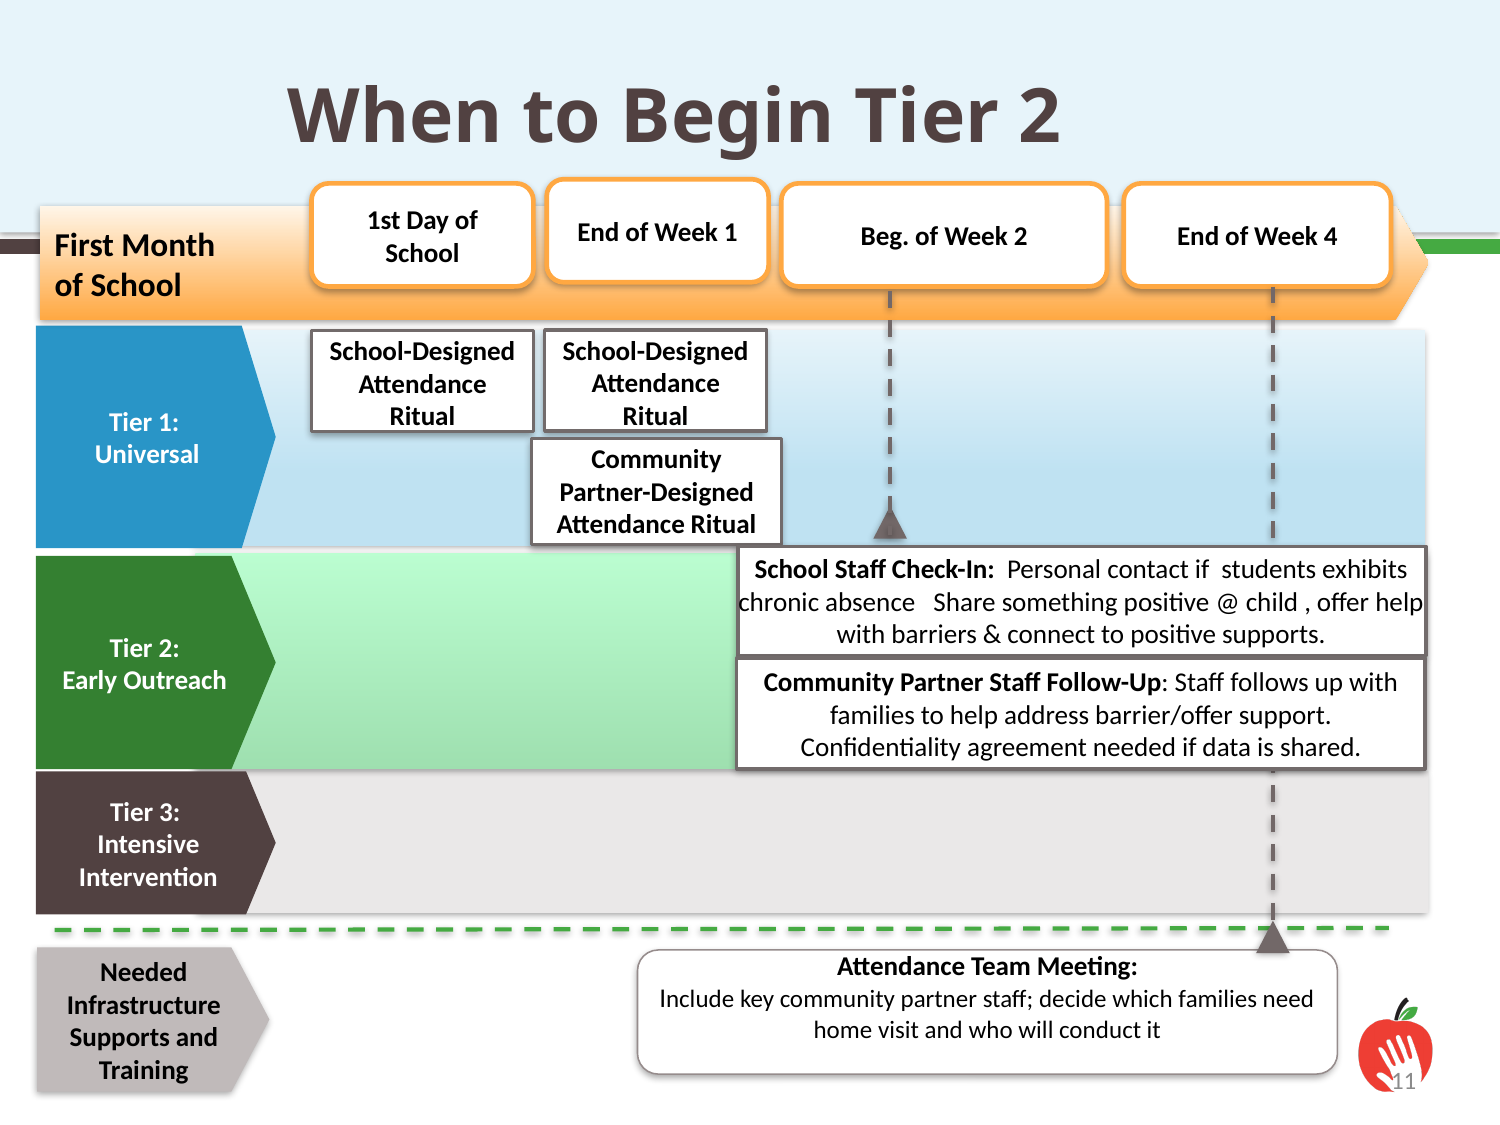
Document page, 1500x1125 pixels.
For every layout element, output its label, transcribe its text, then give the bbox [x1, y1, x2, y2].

text_box Tier 2: Early Outreach [33, 553, 278, 770]
text_box End of Week 4 [1122, 182, 1392, 288]
text_box End of Week 1 [545, 178, 770, 284]
text_box Tier 1: Universal [33, 323, 278, 551]
text_box Tier 3: Intensive Intervention [33, 769, 278, 917]
text_box School Staff Check-In: Personal contact if students exhibits chronic absence Share something positive @ child , offer help with barriers & connect to positive supports. [723, 544, 1268, 657]
text_box [895, 330, 1267, 544]
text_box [1278, 927, 1390, 931]
text_box First Month of School [895, 204, 1267, 321]
text_box First Month of School [1278, 204, 1430, 321]
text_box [54, 927, 1268, 931]
text_box [772, 330, 884, 544]
text_box [1278, 330, 1426, 544]
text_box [531, 433, 782, 549]
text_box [311, 326, 534, 433]
slide_number 11 [1081, 1049, 1432, 1110]
text_box Community Partner Staff Follow-Up: Staff follows up with families to help address barrier/offer support. Confidentiality agreement needed if data is shared. [736, 657, 1268, 770]
text_box [872, 516, 884, 540]
text_box [1255, 940, 1291, 954]
text_box 1st Day of School [310, 182, 535, 288]
text_box [1278, 776, 1429, 914]
title When to Begin Tier 2 [0, 0, 1350, 225]
text_box Community Partner Staff Follow-Up: Staff follows up with families to help address barrier/offer support. Confidentiality agreement needed if data is shared. [1278, 657, 1426, 770]
text_box School Staff Check-In: Personal contact if students exhibits chronic absence Share something positive @ child , offer help with barriers & connect to positive supports. [1278, 544, 1439, 657]
text_box Attendance Team Meeting: Include key community partner staff; decide which families need home visit and who will conduct it [636, 949, 1339, 1075]
text_box First Month of School [39, 204, 884, 321]
text_box Beg. of Week 2 [780, 182, 1108, 288]
text_box [234, 555, 732, 770]
text_box Needed Infrastructure Supports and Training [36, 946, 271, 1093]
text_box [895, 516, 908, 540]
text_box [544, 325, 767, 432]
text_box [249, 777, 1267, 914]
text_box [245, 330, 525, 547]
